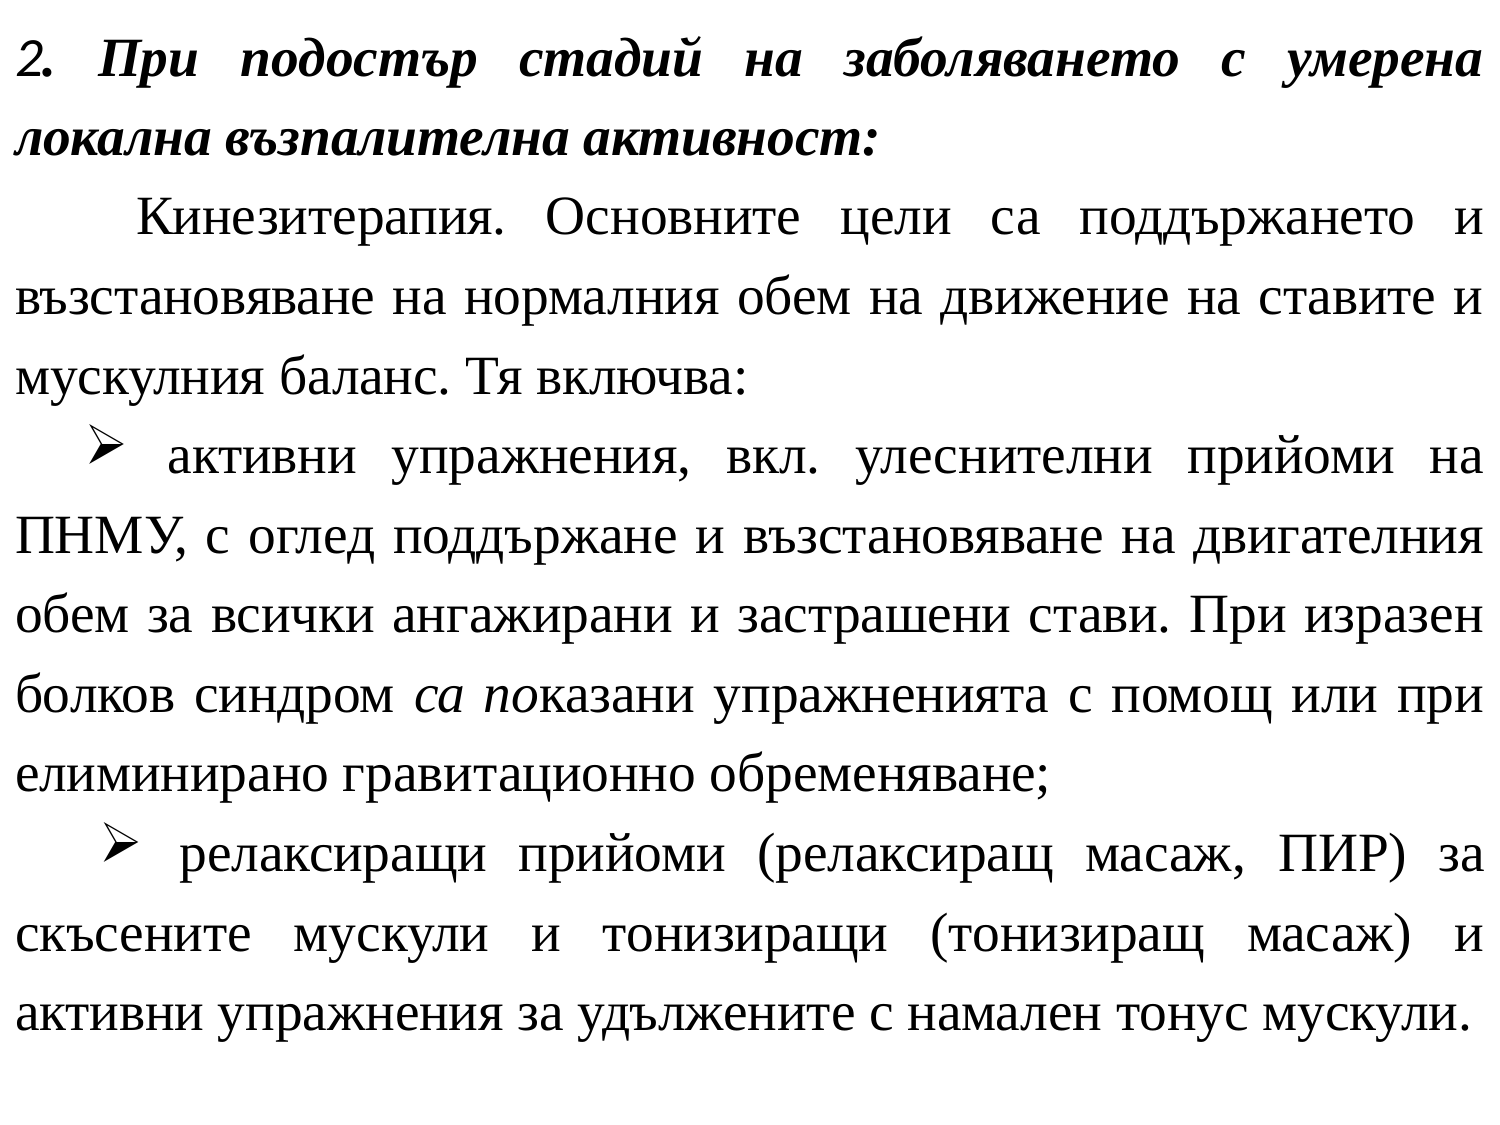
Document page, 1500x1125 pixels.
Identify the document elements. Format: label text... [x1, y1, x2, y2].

list 2. При подостър стадий на заболяването с умерена локална възпалителна активност: Кинезитерапия. Основните цели са поддържането и възстановяване на нормалния обем на движение на ставите и мускулния баланс. Тя включва: активни упражнения, вкл. улеснителни прийоми на ПНМУ, с оглед поддържане и възстановяване на двигателния обем за всички ангажирани и застрашени стави. При изразен болков синдром са показани упражненията с помощ или при елиминирано гравитационно обременяване; релаксиращи прийоми (релаксиращ масаж, ПИР) за скъсените мускули и тонизиращи (тонизиращ масаж) и активни упражнения за удължените с намален тонус мускули. [0, 0, 1500, 1125]
